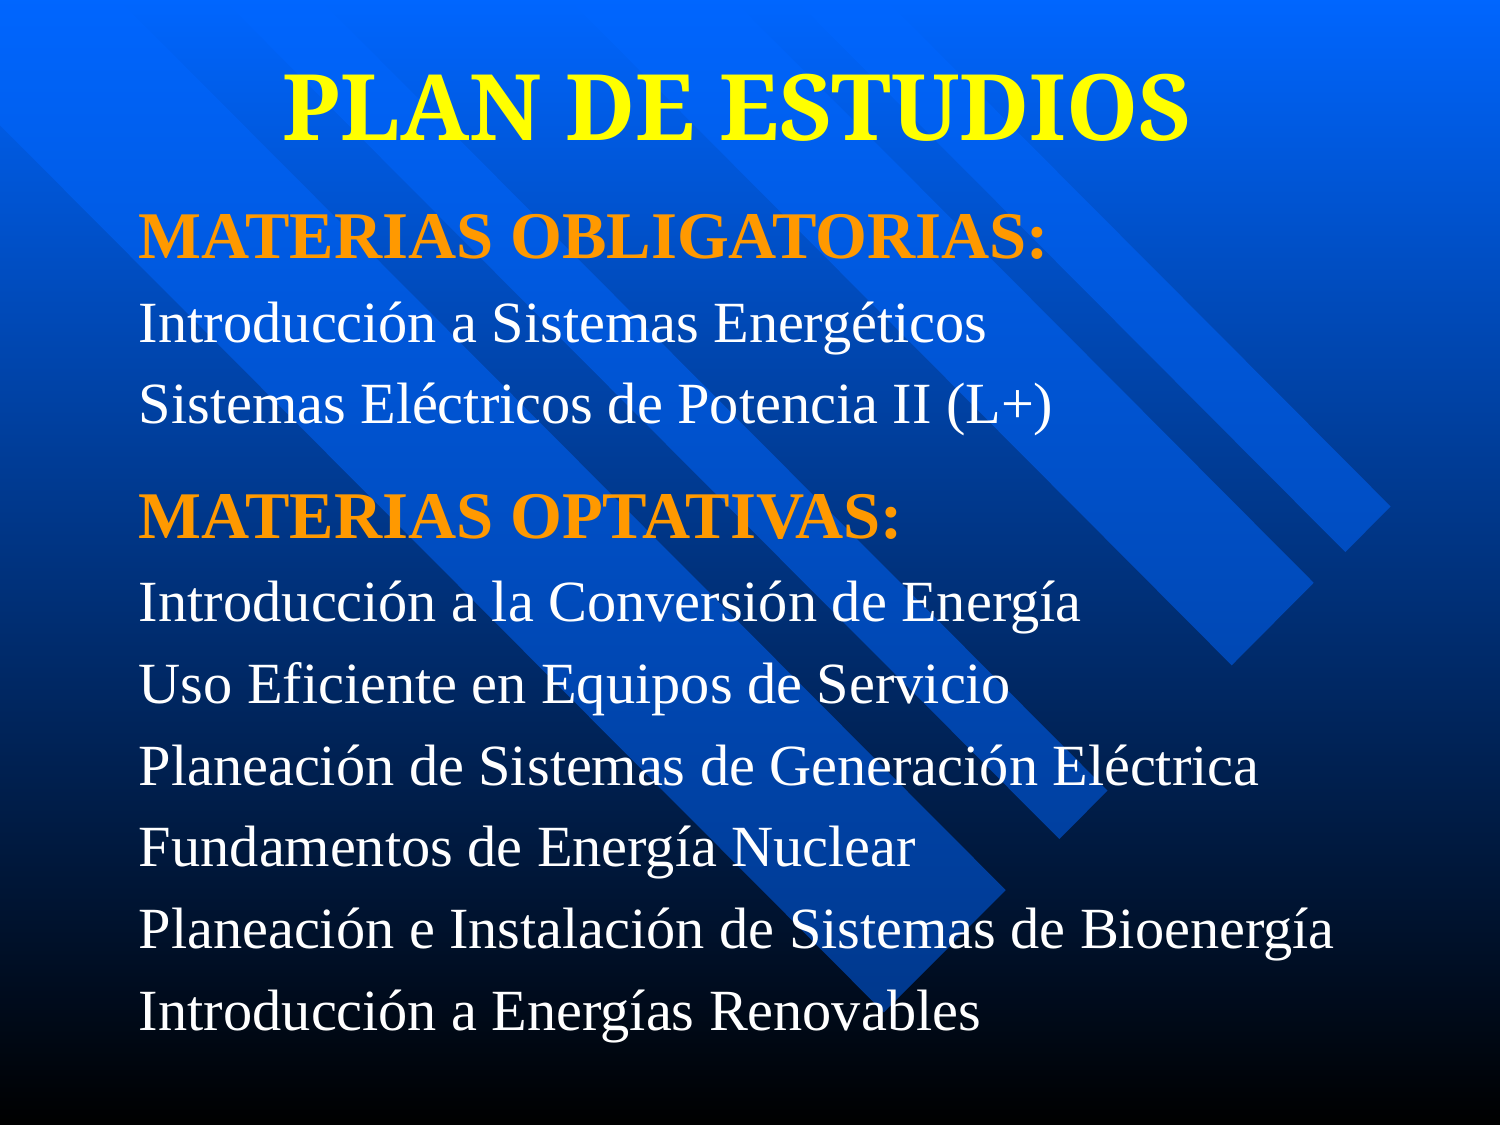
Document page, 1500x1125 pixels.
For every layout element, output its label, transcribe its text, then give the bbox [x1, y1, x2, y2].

list MATERIAS OBLIGATORIAS: Introducción a Sistemas Energéticos Sistemas Eléctricos de Potencia II (L+) MATERIAS OPTATIVAS: Introducción a la Conversión de Energía Uso Eficiente en Equipos de Servicio Planeación de Sistemas de Generación Eléctrica Fundamentos de Energía Nuclear Planeación e Instalación de Sistemas de Bioenergía Introducción a Energías Renovables [123, 183, 1412, 810]
title PLAN DE ESTUDIOS [100, 3, 1376, 204]
